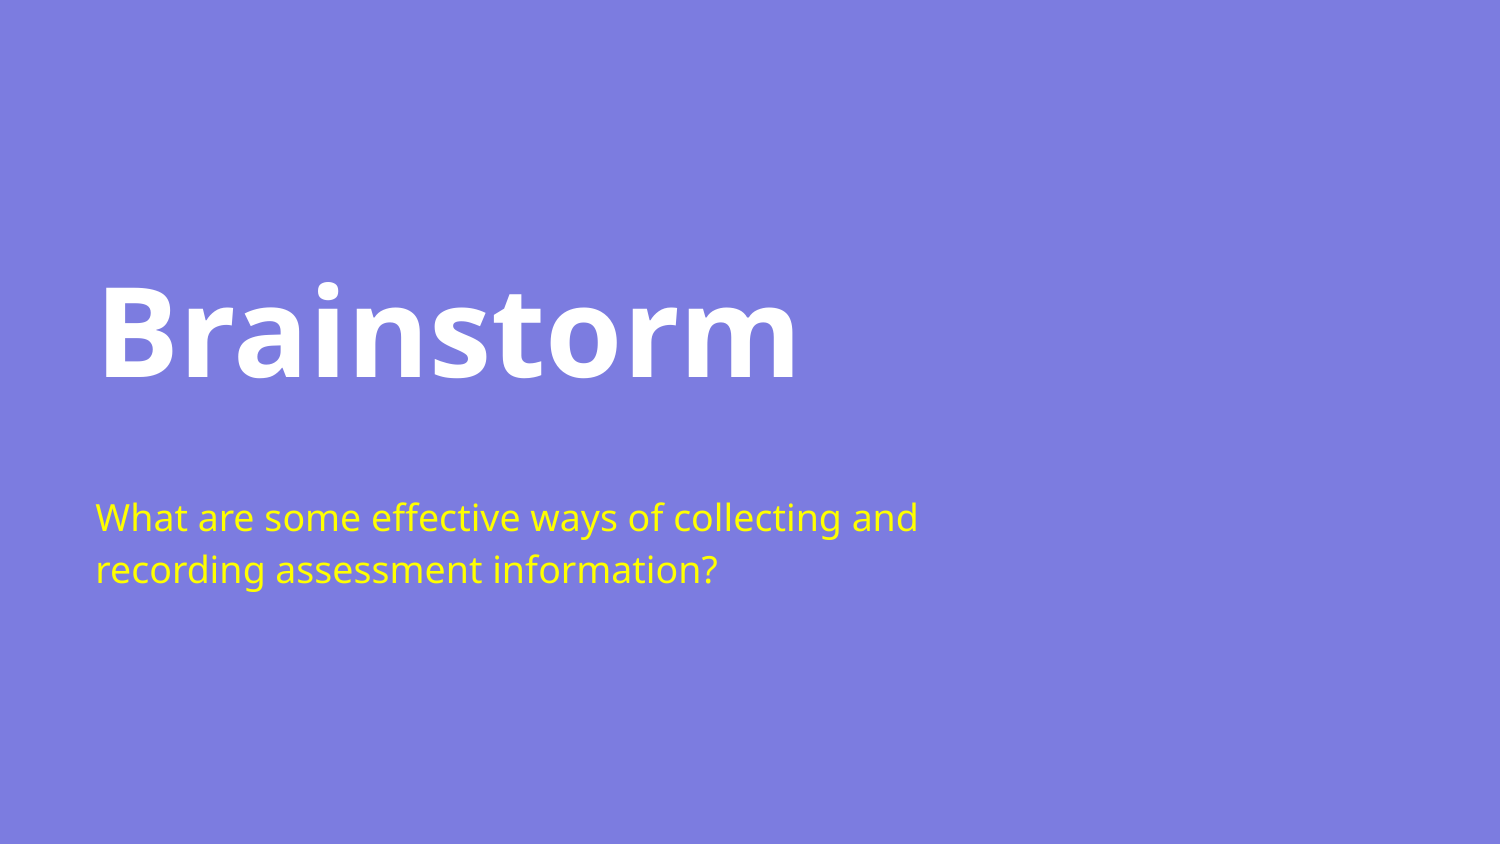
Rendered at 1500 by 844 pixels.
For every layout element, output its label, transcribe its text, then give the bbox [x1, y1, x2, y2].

title Brainstorm What are some effective ways of collecting and recording assessment information? [80, 86, 1003, 758]
